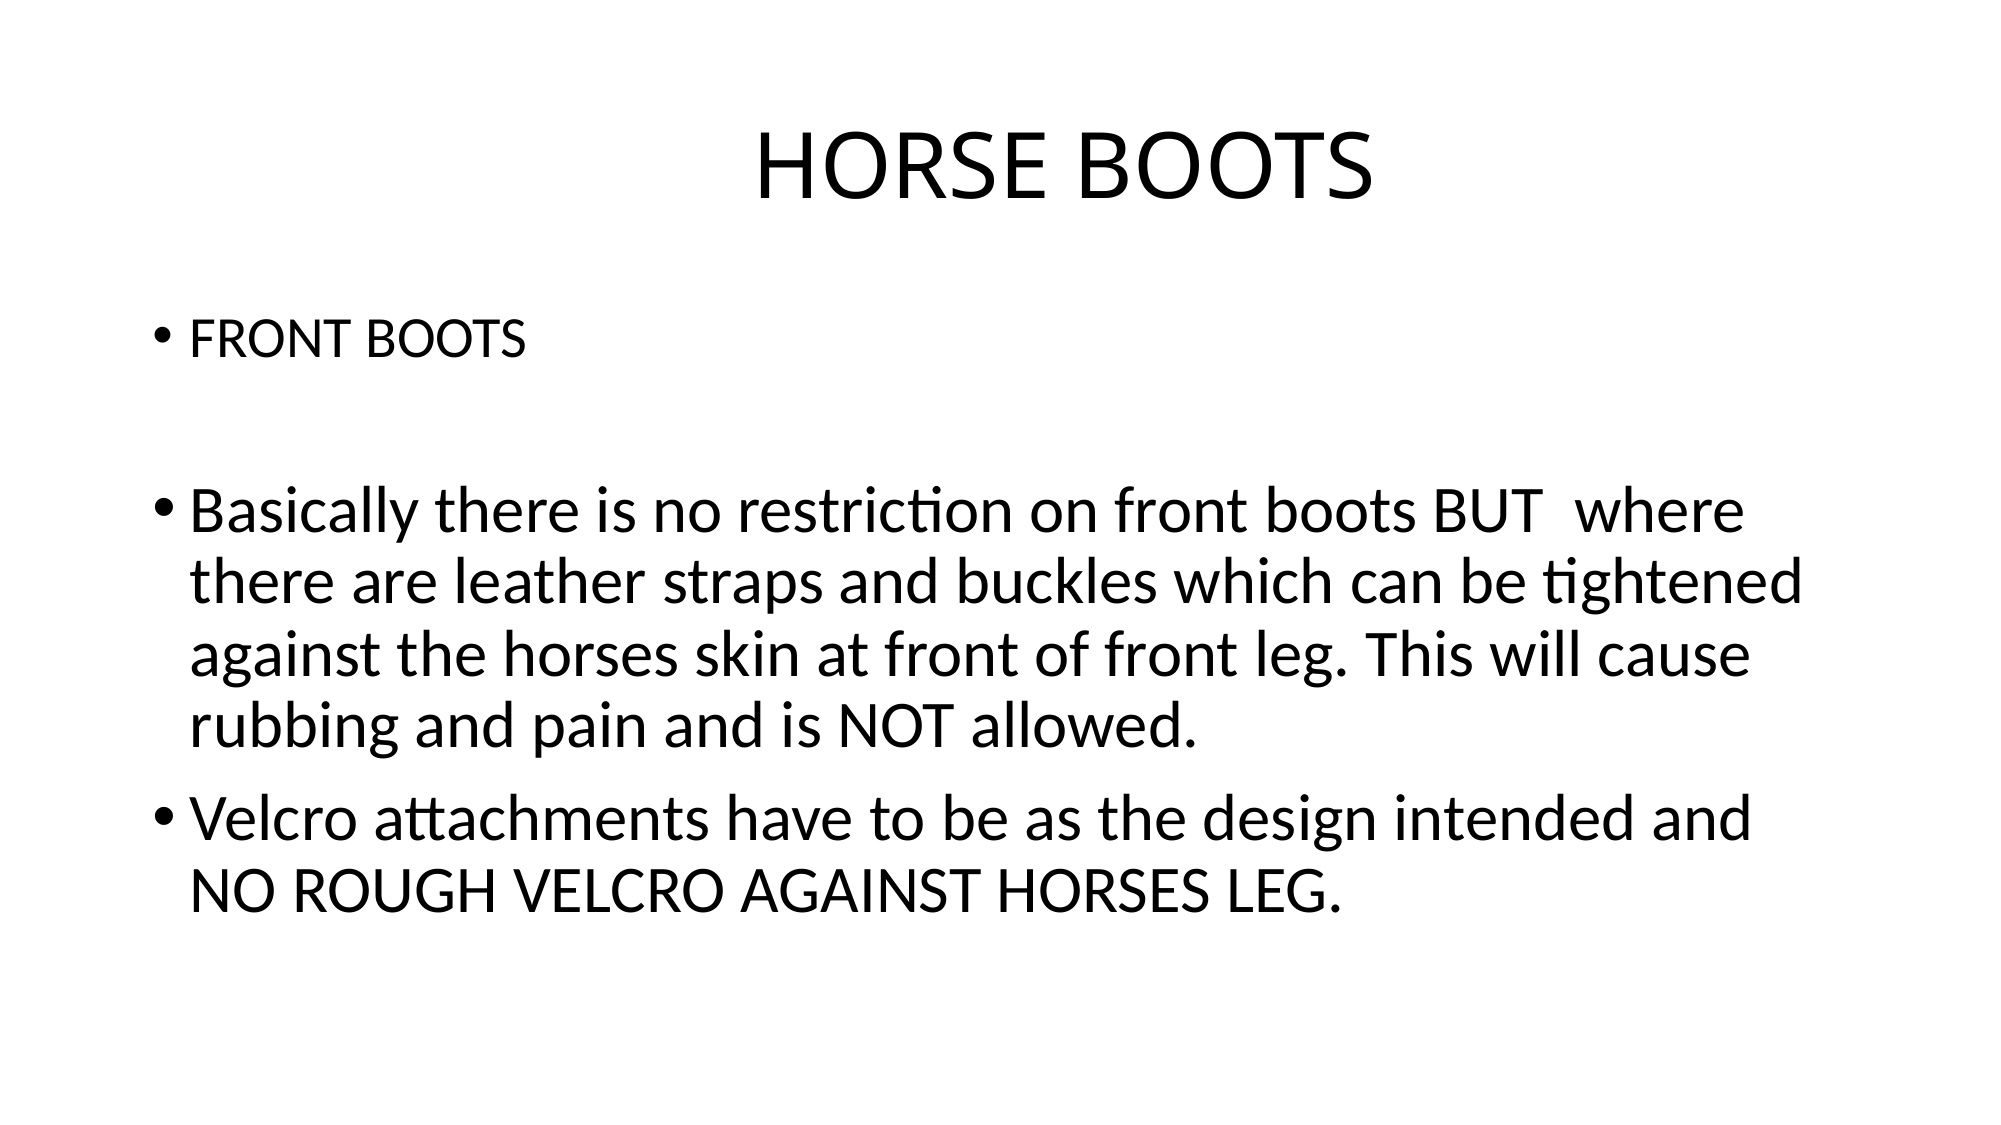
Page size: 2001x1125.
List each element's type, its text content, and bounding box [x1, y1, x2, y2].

title HORSE BOOTS [137, 59, 1863, 278]
list FRONT BOOTS Basically there is no restriction on front boots BUT where there are leather straps and buckles which can be tightened against the horses skin at front of front leg. This will cause rubbing and pain and is NOT allowed. Velcro attachments have to be as the design intended and NO ROUGH VELCRO AGAINST HORSES LEG. [137, 299, 1863, 1014]
